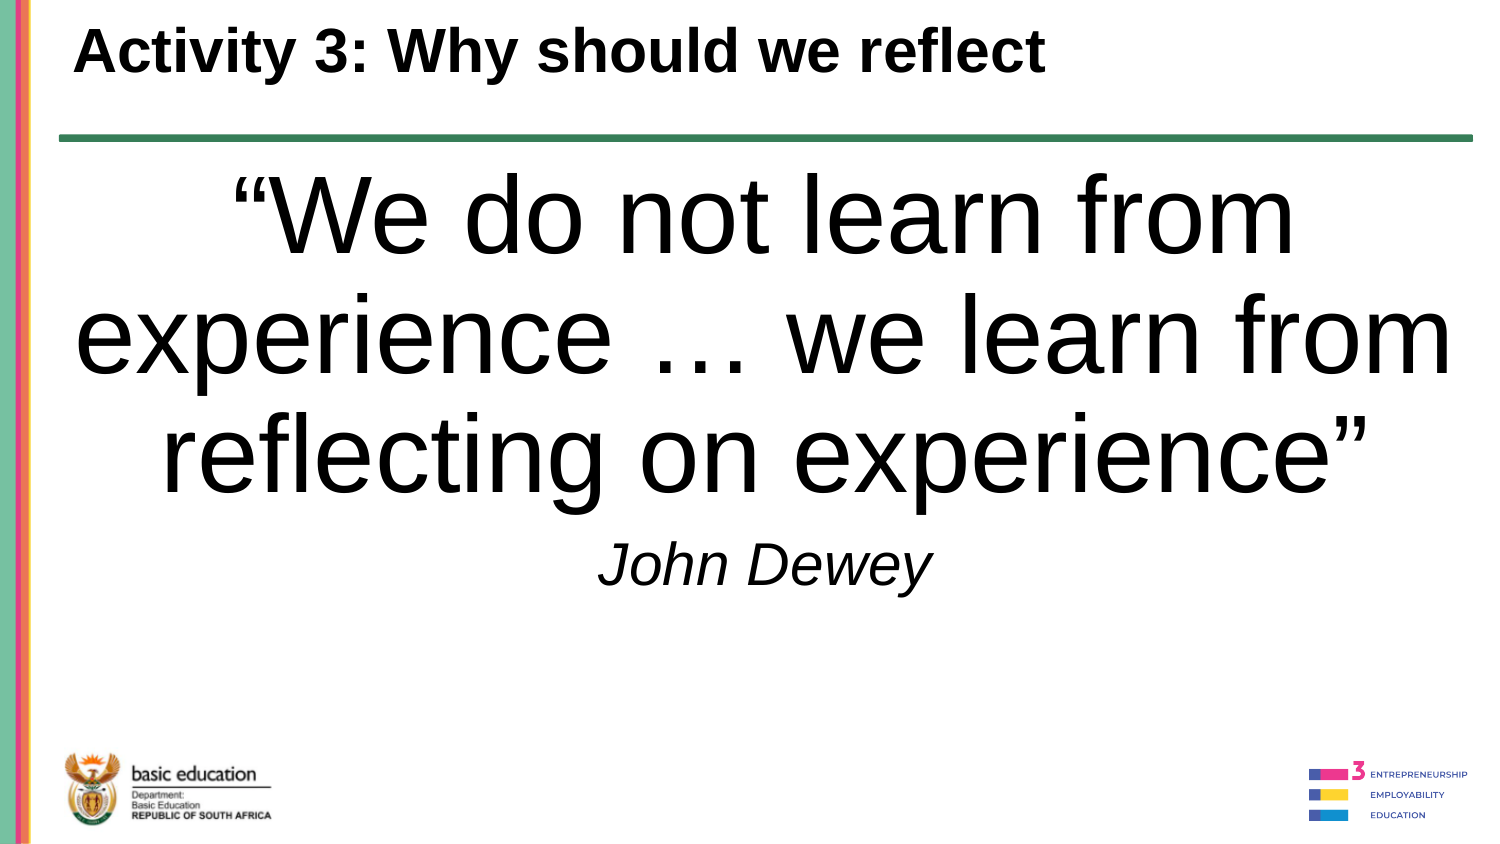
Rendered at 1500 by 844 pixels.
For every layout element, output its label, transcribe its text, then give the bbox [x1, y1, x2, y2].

picture [1303, 756, 1471, 829]
picture [61, 739, 291, 834]
list Activity 3: Why should we reflect [60, 12, 1481, 115]
list “We do not learn from experience … we learn from reflecting on experience” John Dewey [60, 152, 1471, 719]
